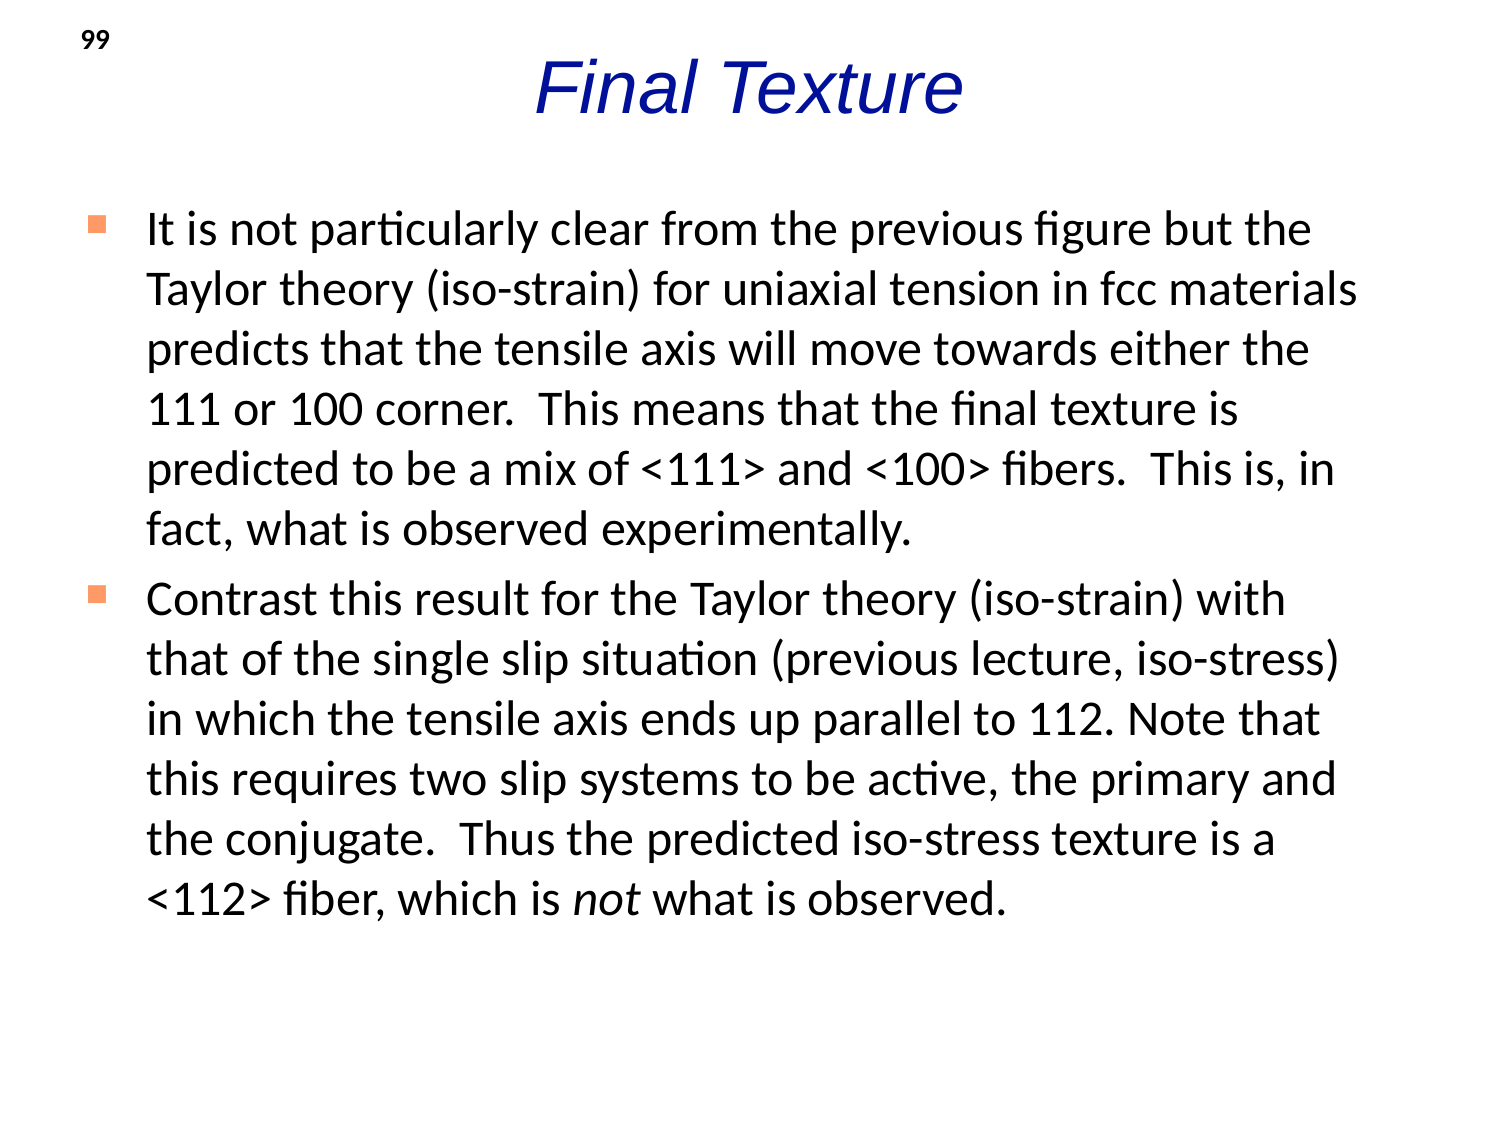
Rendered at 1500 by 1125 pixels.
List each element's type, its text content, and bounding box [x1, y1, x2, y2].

slide_number 99 [4, 12, 126, 76]
list It is not particularly clear from the previous figure but the Taylor theory (iso-strain) for uniaxial tension in fcc materials predicts that the tensile axis will move towards either the 111 or 100 corner. This means that the final texture is predicted to be a mix of <111> and <100> fibers. This is, in fact, what is observed experimentally. Contrast this result for the Taylor theory (iso-strain) with that of the single slip situation (previous lecture, iso-stress) in which the tensile axis ends up parallel to 112. Note that this requires two slip systems to be active, the primary and the conjugate. Thus the predicted iso-stress texture is a <112> fiber, which is not what is observed. [74, 187, 1388, 1038]
title Final Texture [249, 0, 1251, 151]
